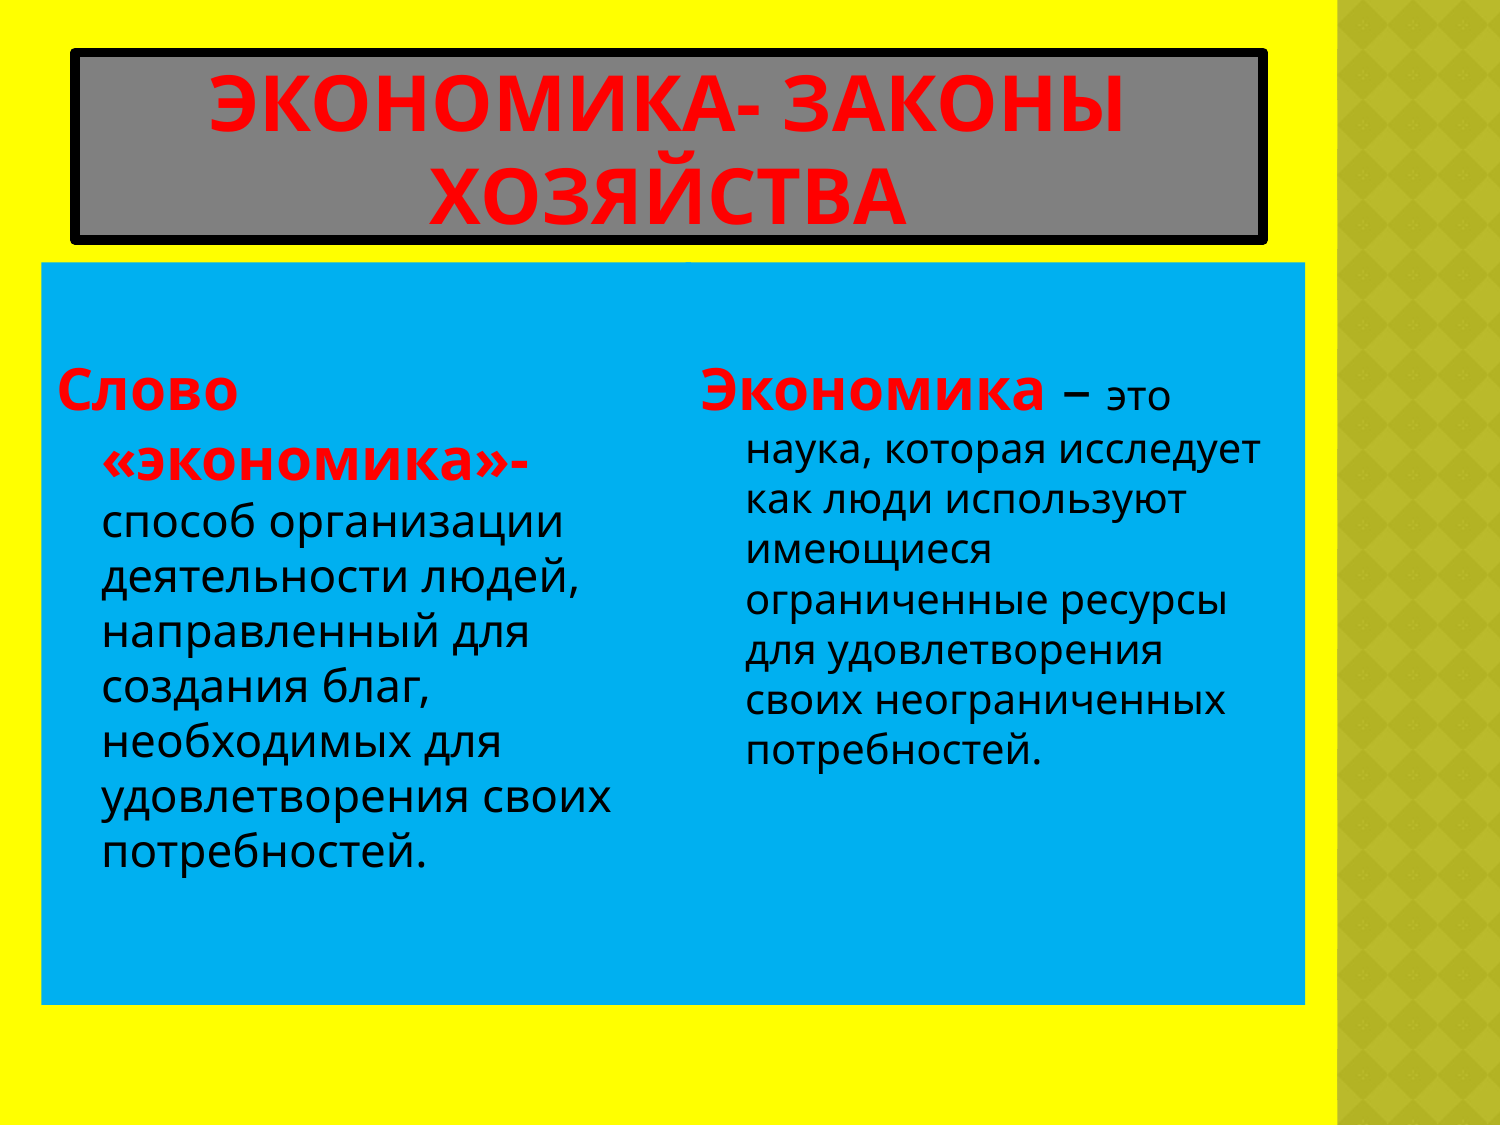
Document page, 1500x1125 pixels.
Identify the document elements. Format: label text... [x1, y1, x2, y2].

list Слово «экономика»- способ организации деятельности людей, направленный для создания благ, необходимых для удовлетворения своих потребностей. [41, 262, 685, 1005]
title Экономика- Законы хозяйства [75, 52, 1263, 240]
list Экономика – это наука, которая исследует как люди используют имеющиеся ограниченные ресурсы для удовлетворения своих неограниченных потребностей. [685, 262, 1306, 1005]
